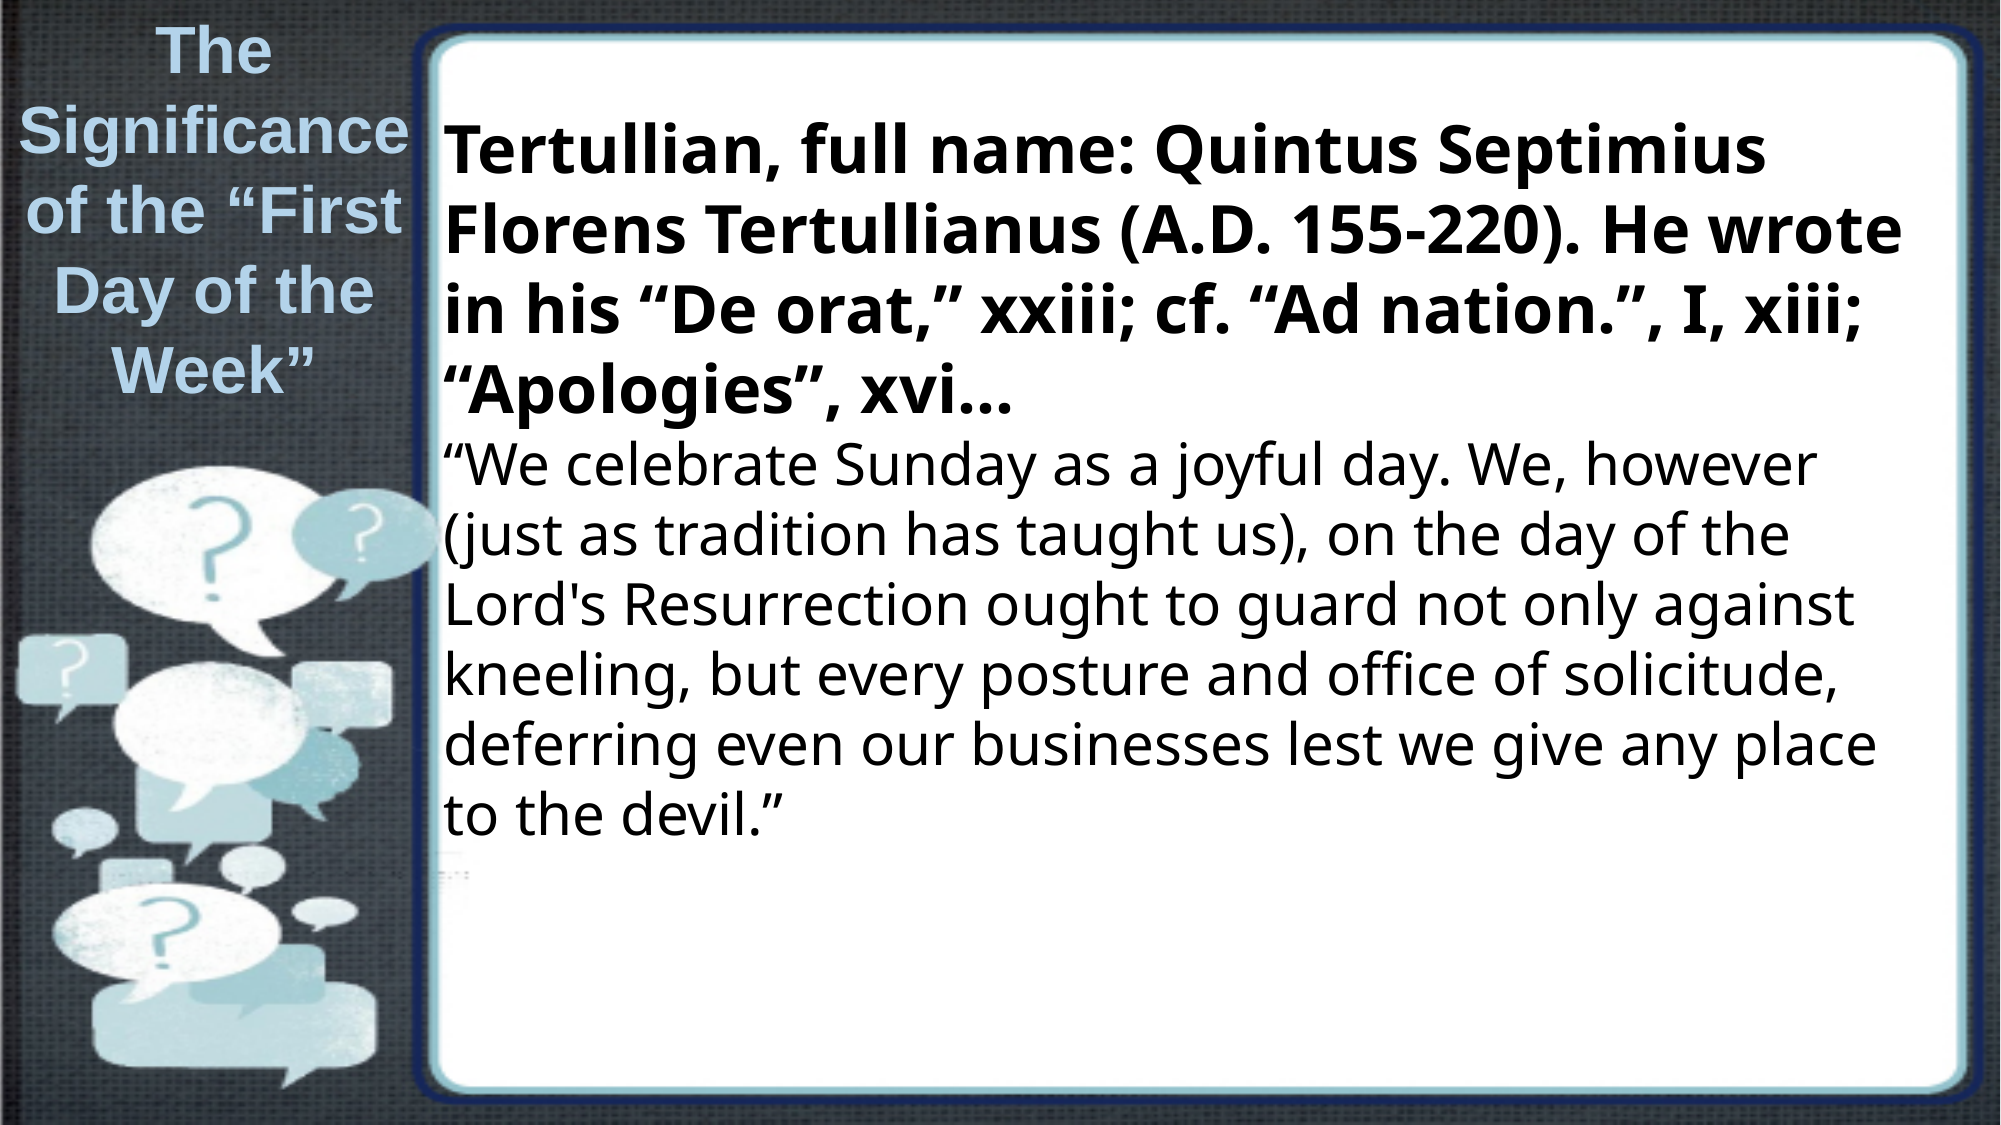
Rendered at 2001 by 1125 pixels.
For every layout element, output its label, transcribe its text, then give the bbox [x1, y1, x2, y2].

picture [0, 0, 2001, 1125]
text_box The Significance of the “First Day of the Week” [0, 0, 429, 415]
text_box Tertullian, full name: Quintus Septimius Florens Tertullianus (A.D. 155-220). He wrote in his “De orat,” xxiii; cf. “Ad nation.”, I, xiii; “Apologies”, xvi… “We celebrate Sunday as a joyful day. We, however (just as tradition has taught us), on the day of the Lord's Resurrection ought to guard not only against kneeling, but every posture and office of solicitude, deferring even our businesses lest we give any place to the devil.” [429, 99, 1960, 855]
